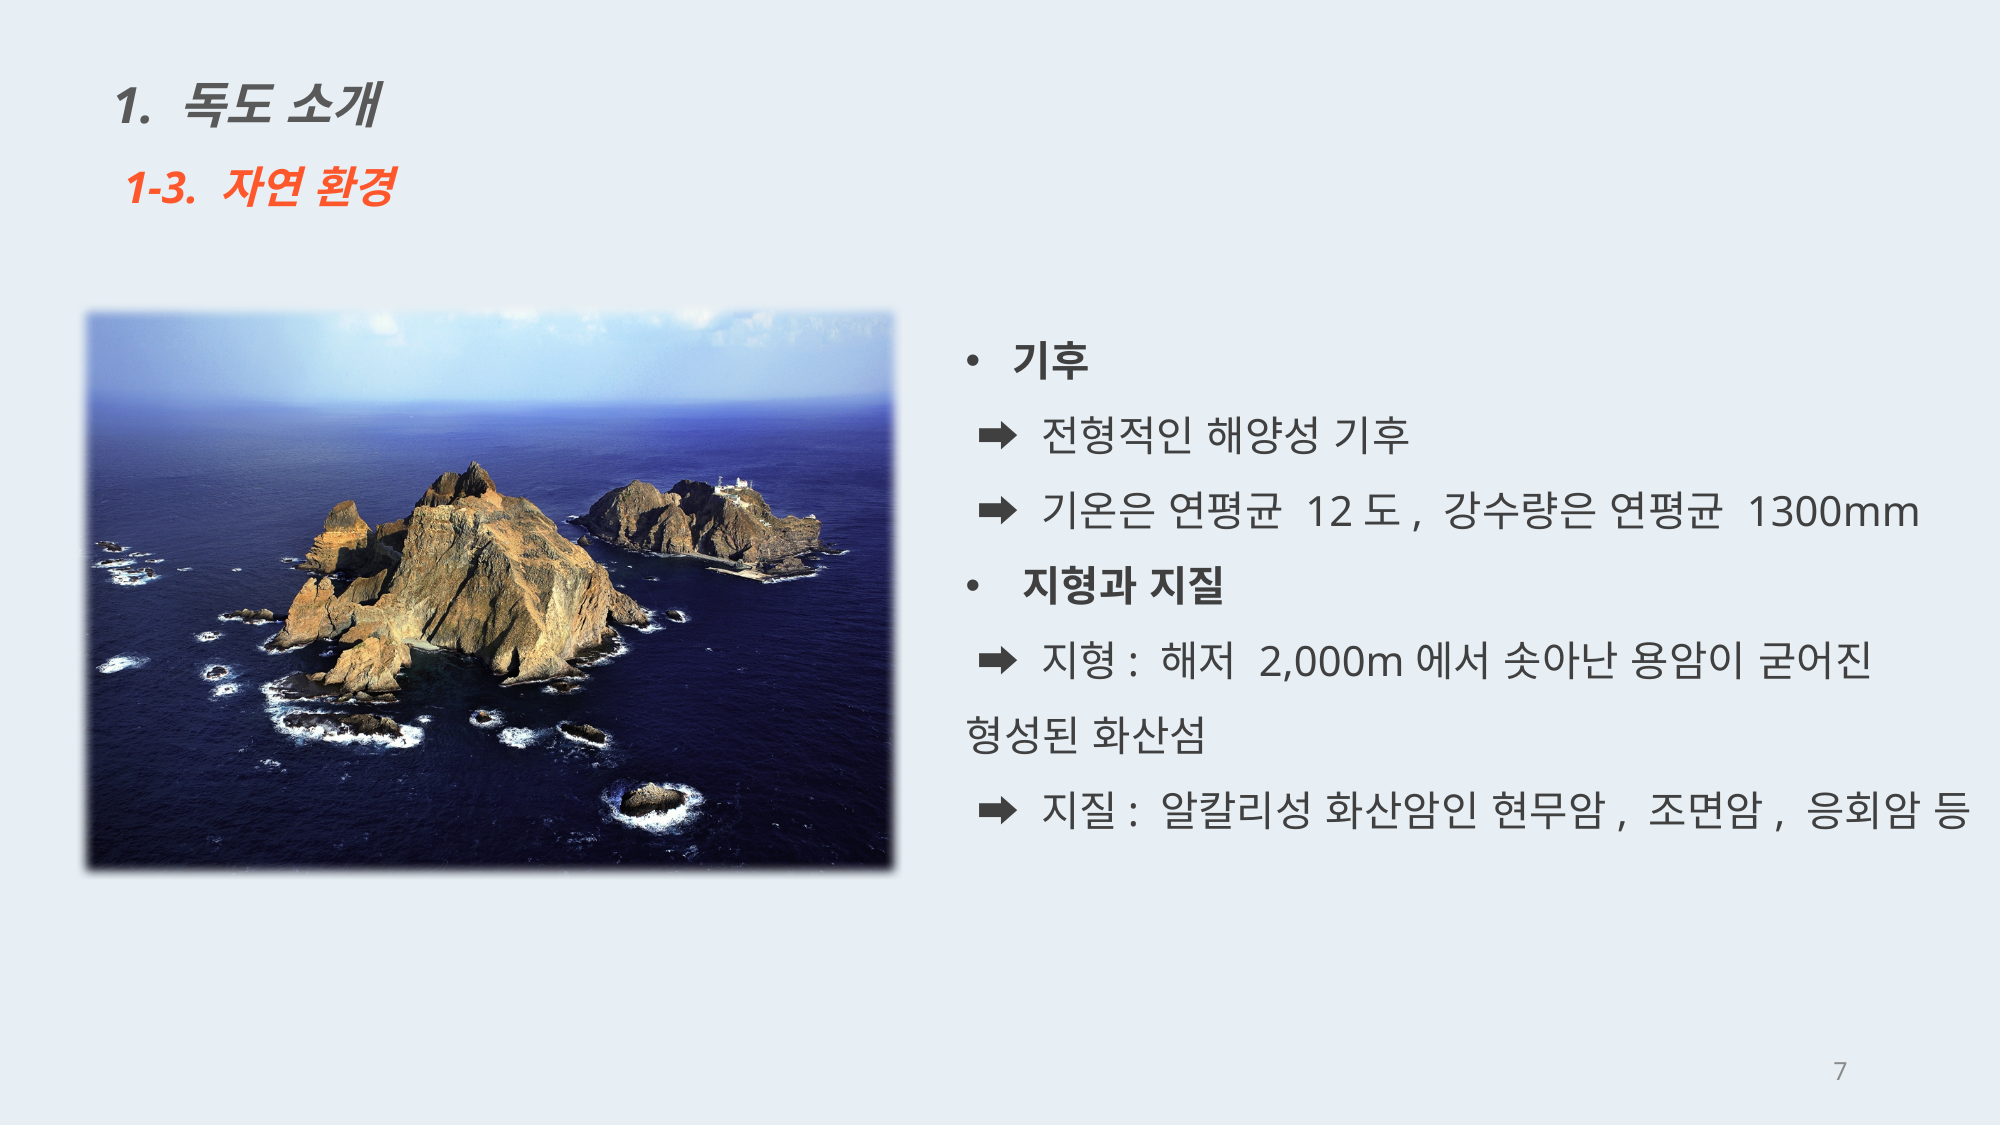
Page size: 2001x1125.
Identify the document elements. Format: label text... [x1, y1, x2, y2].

text_box 1. 독도 소개 1-3. 자연 환경 [97, 36, 998, 220]
slide_number 7 [1412, 1042, 1863, 1103]
picture [76, 302, 903, 880]
text_box 기후 ➡️ 전형적인 해양성 기후 ➡️ 기온은 연평균 12도, 강수량은 연평균 1300mm 지형과 지질 ➡️ 지형: 해저 2,000m에서 솟아난 용암이 굳어진 형성된 화산섬 ➡️ 지질: 알칼리성 화산암인 현무암, 조면암, 응회암 등 [942, 433, 2000, 938]
